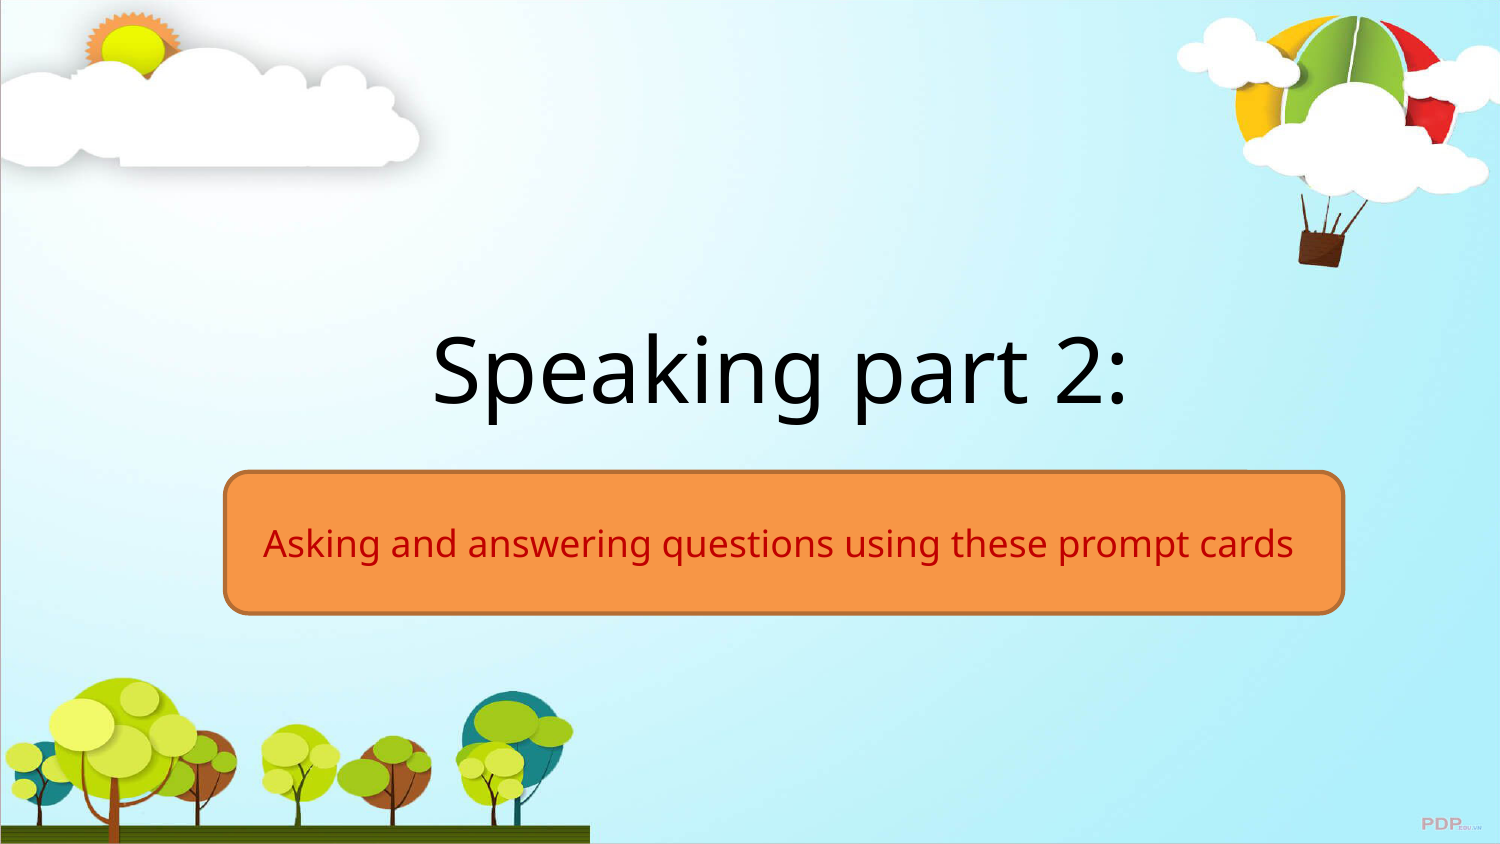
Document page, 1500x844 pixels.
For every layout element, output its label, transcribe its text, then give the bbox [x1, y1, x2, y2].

text_box Asking and answering questions using these prompt cards [224, 471, 1344, 614]
picture [0, 0, 1500, 844]
title Speaking part 2: [125, 271, 1438, 463]
